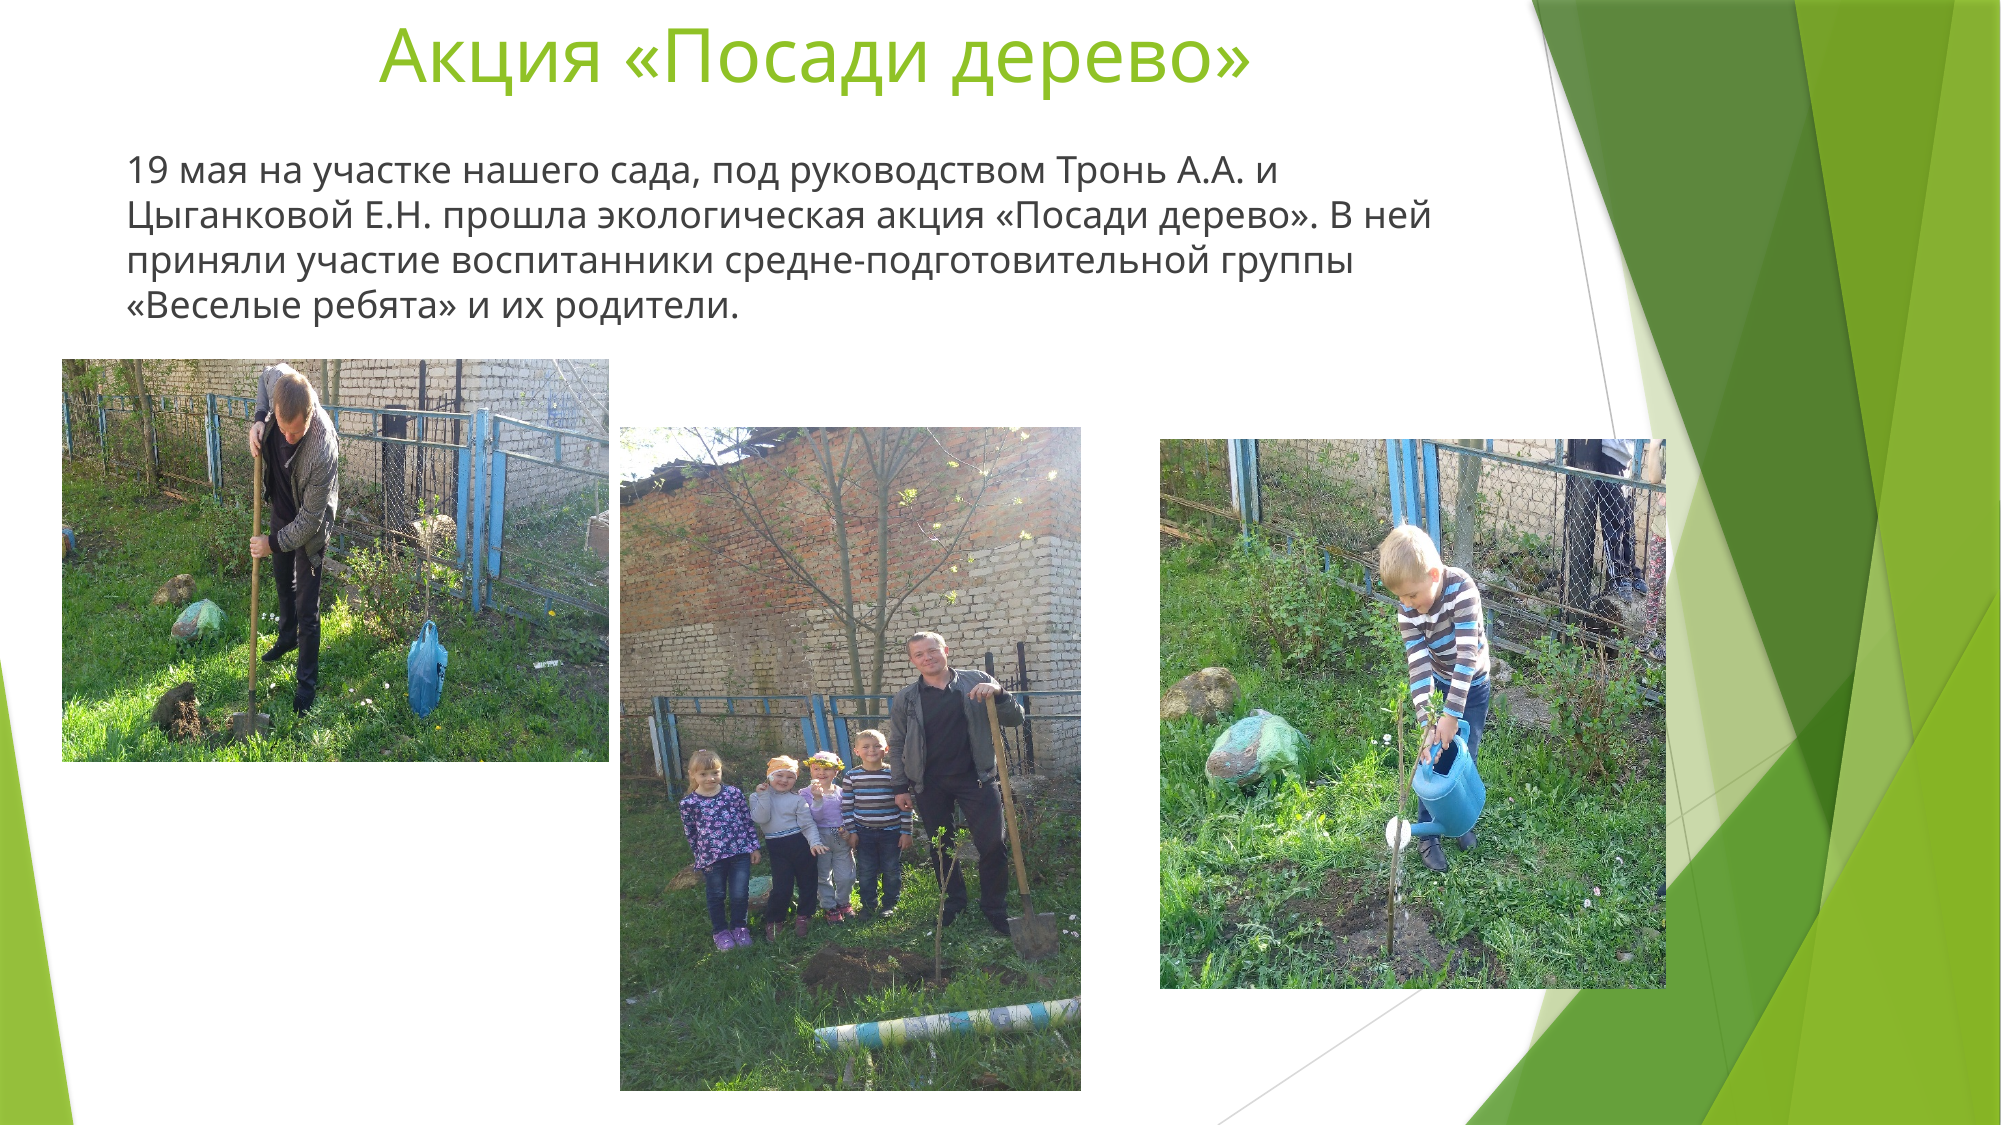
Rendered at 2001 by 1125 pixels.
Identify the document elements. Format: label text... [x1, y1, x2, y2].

picture [619, 426, 1081, 1091]
title Акция «Посади дерево» [111, 0, 1522, 138]
picture [1159, 439, 1666, 989]
list 19 мая на участке нашего сада, под руководством Тронь А.А. и Цыганковой Е.Н. прошла экологическая акция «Посади дерево». В ней приняли участие воспитанники средне-подготовительной группы «Веселые ребята» и их родители. [111, 138, 1522, 775]
picture [62, 359, 610, 763]
